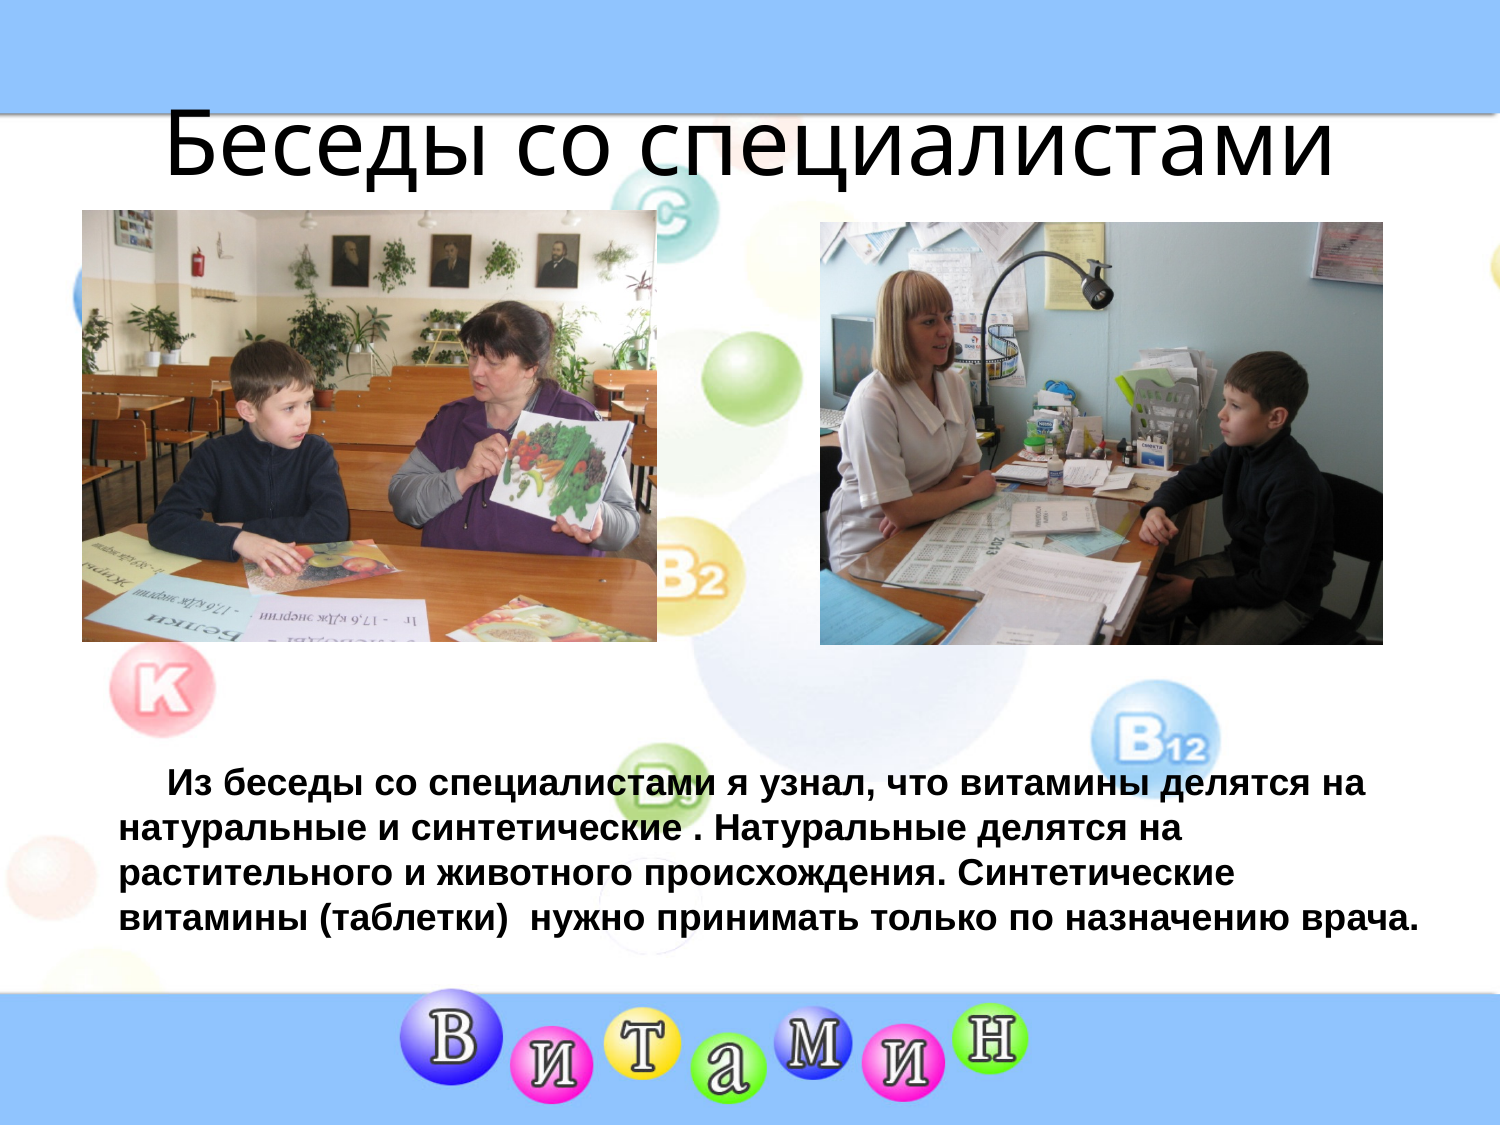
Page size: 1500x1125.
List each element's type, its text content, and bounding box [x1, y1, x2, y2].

list Из беседы со специалистами я узнал, что витамины делятся на натуральные и синтетические . Натуральные делятся на растительного и животного происхождения. Синтетические витамины (таблетки) нужно принимать только по назначению врача. [46, 749, 1442, 962]
title Беседы со специалистами [74, 44, 1426, 233]
picture [0, 0, 1500, 1125]
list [81, 210, 657, 642]
